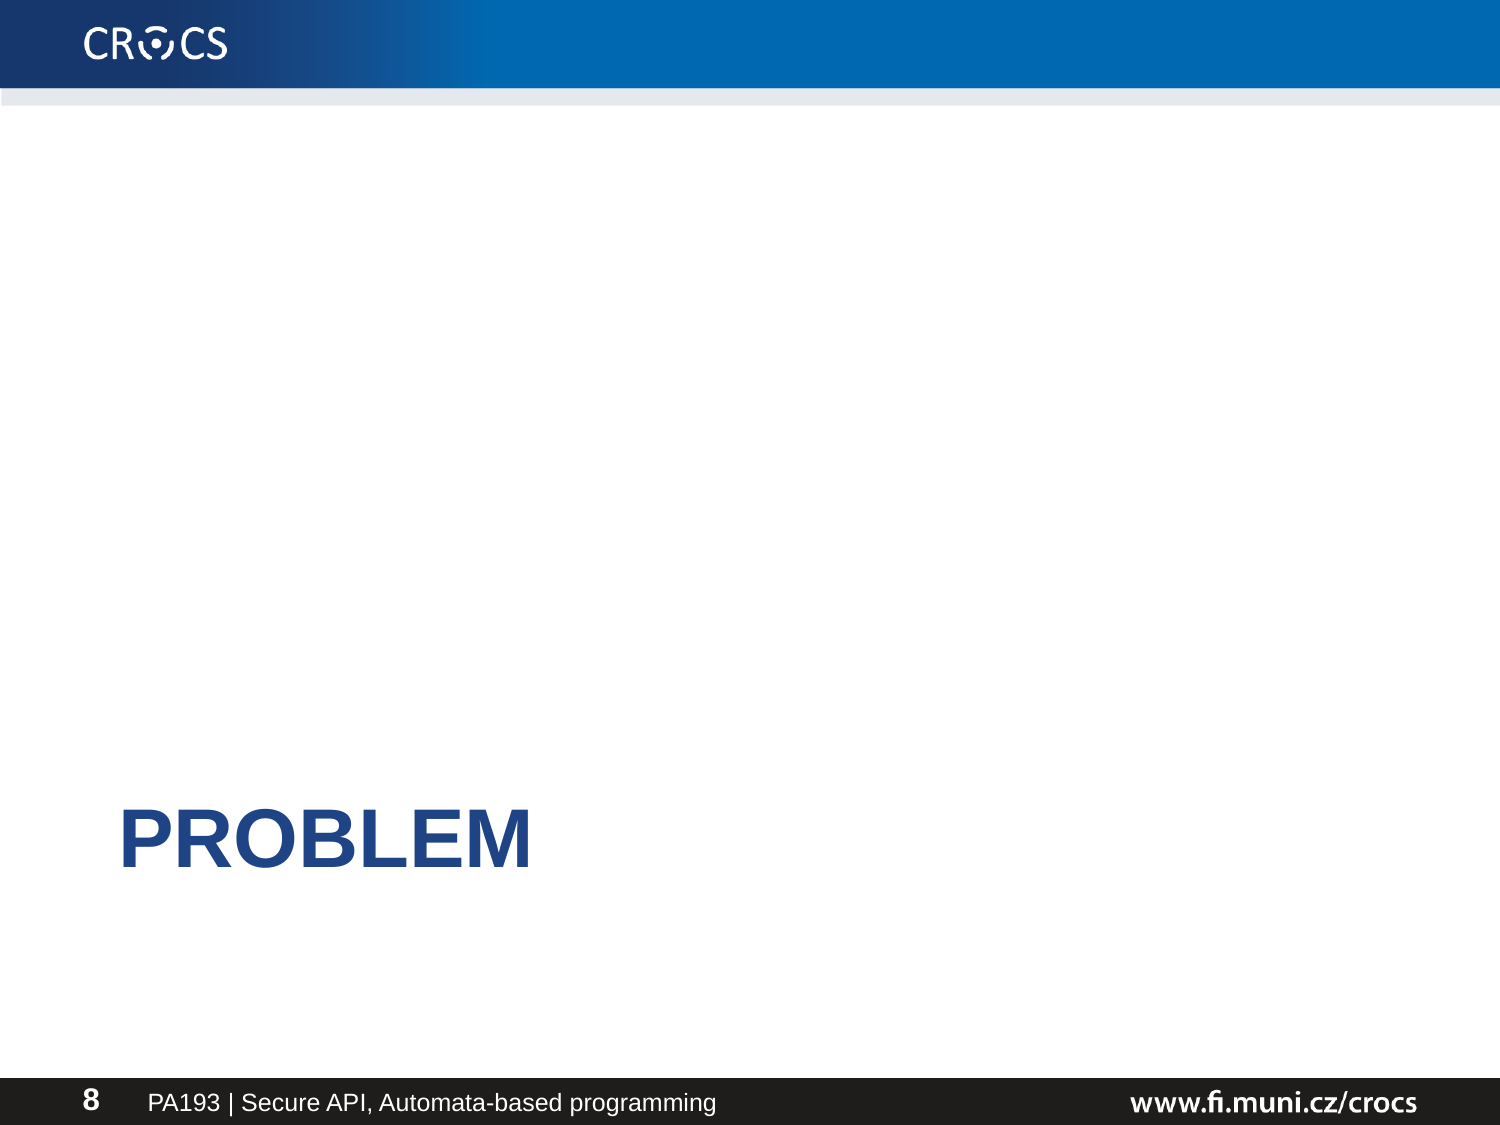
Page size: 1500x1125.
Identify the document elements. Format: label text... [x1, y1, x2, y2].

title Problem [118, 722, 1394, 947]
slide_number 8 [82, 1078, 147, 1125]
picture [0, 0, 1500, 1125]
footer PA193 | Secure API, Automata-based programming [147, 1078, 809, 1125]
